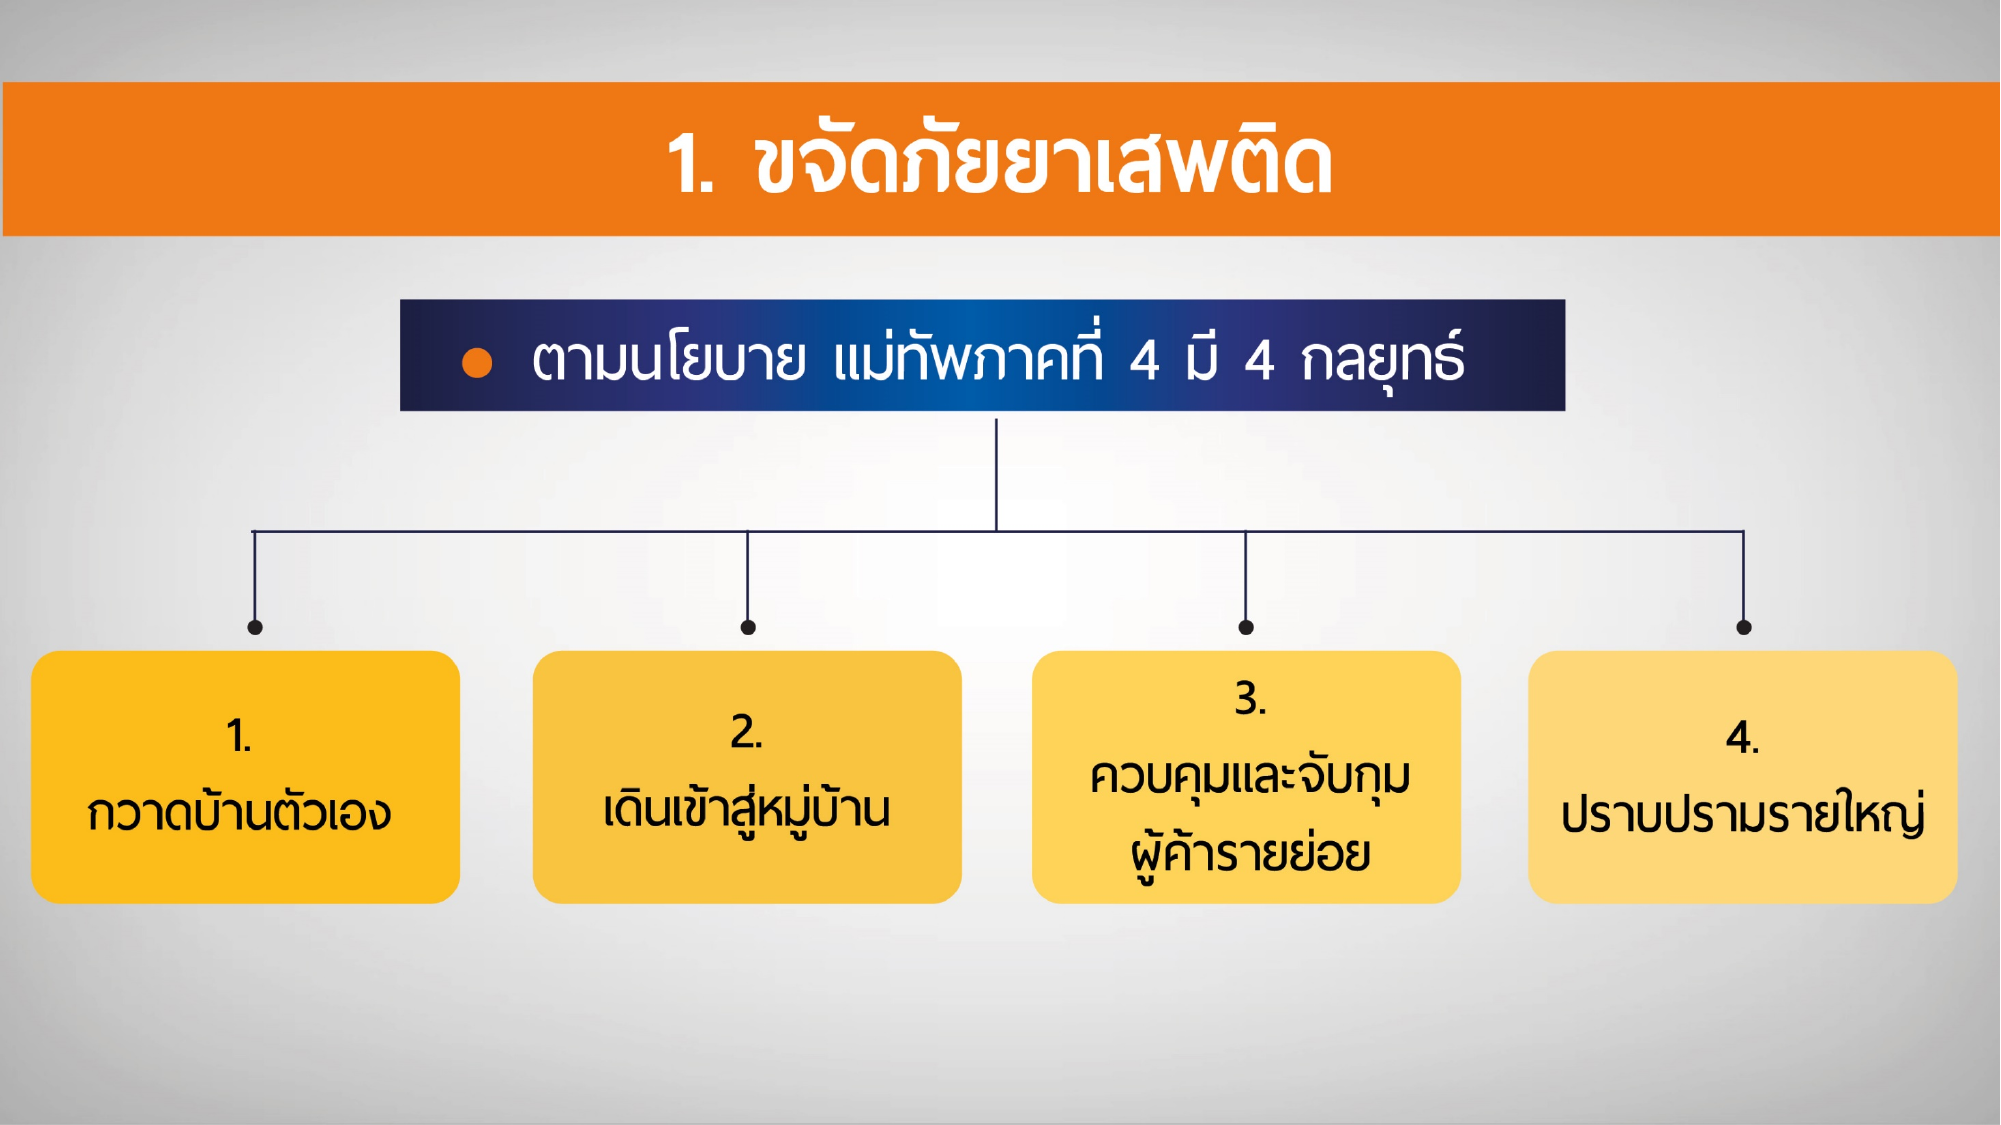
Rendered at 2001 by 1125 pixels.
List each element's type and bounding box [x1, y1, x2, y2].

list [0, 0, 2000, 1125]
